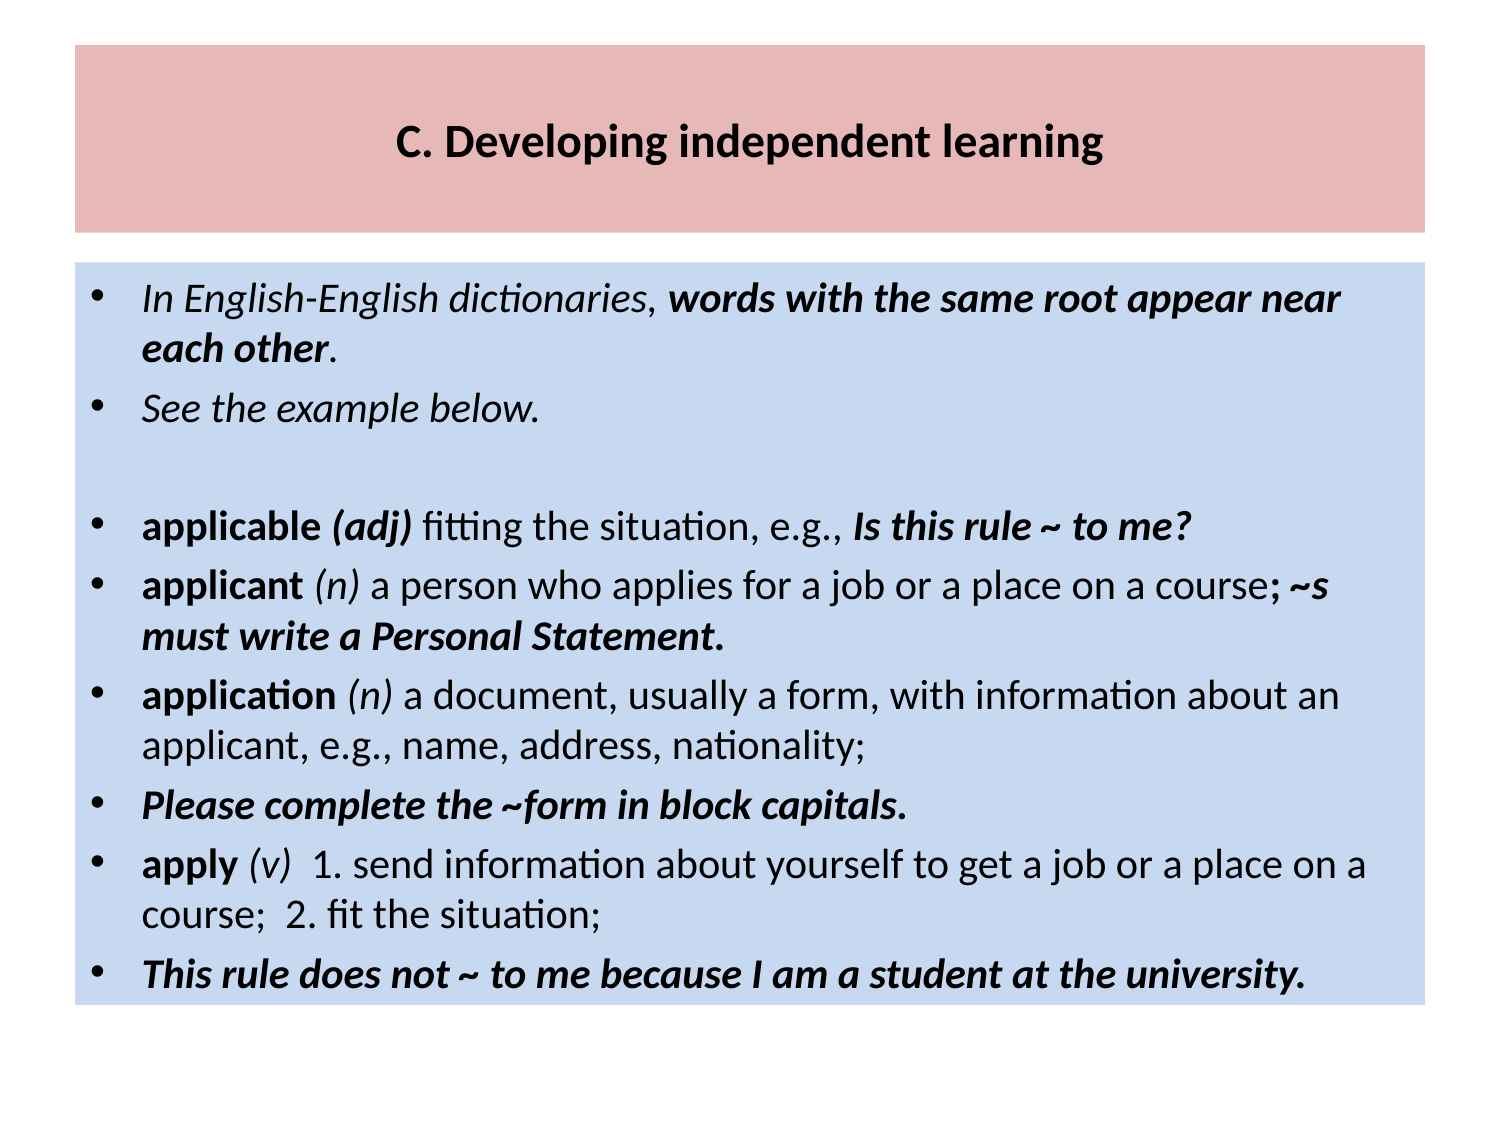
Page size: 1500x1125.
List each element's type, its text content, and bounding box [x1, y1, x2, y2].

title C. Developing independent learning [75, 45, 1425, 233]
list In English-English dictionaries, words with the same root appear near each other. See the example below. applicable (adj) fitting the situation, e.g., Is this rule ~ to me? applicant (n) a person who applies for a job or a place on a course; ~s must write a Personal Statement. application (n) a document, usually a form, with information about an applicant, e.g., name, address, nationality; Please complete the ~form in block capitals. apply (v) 1. send information about yourself to get a job or a place on a course; 2. fit the situation; This rule does not ~ to me because I am a student at the university. [75, 262, 1425, 1005]
